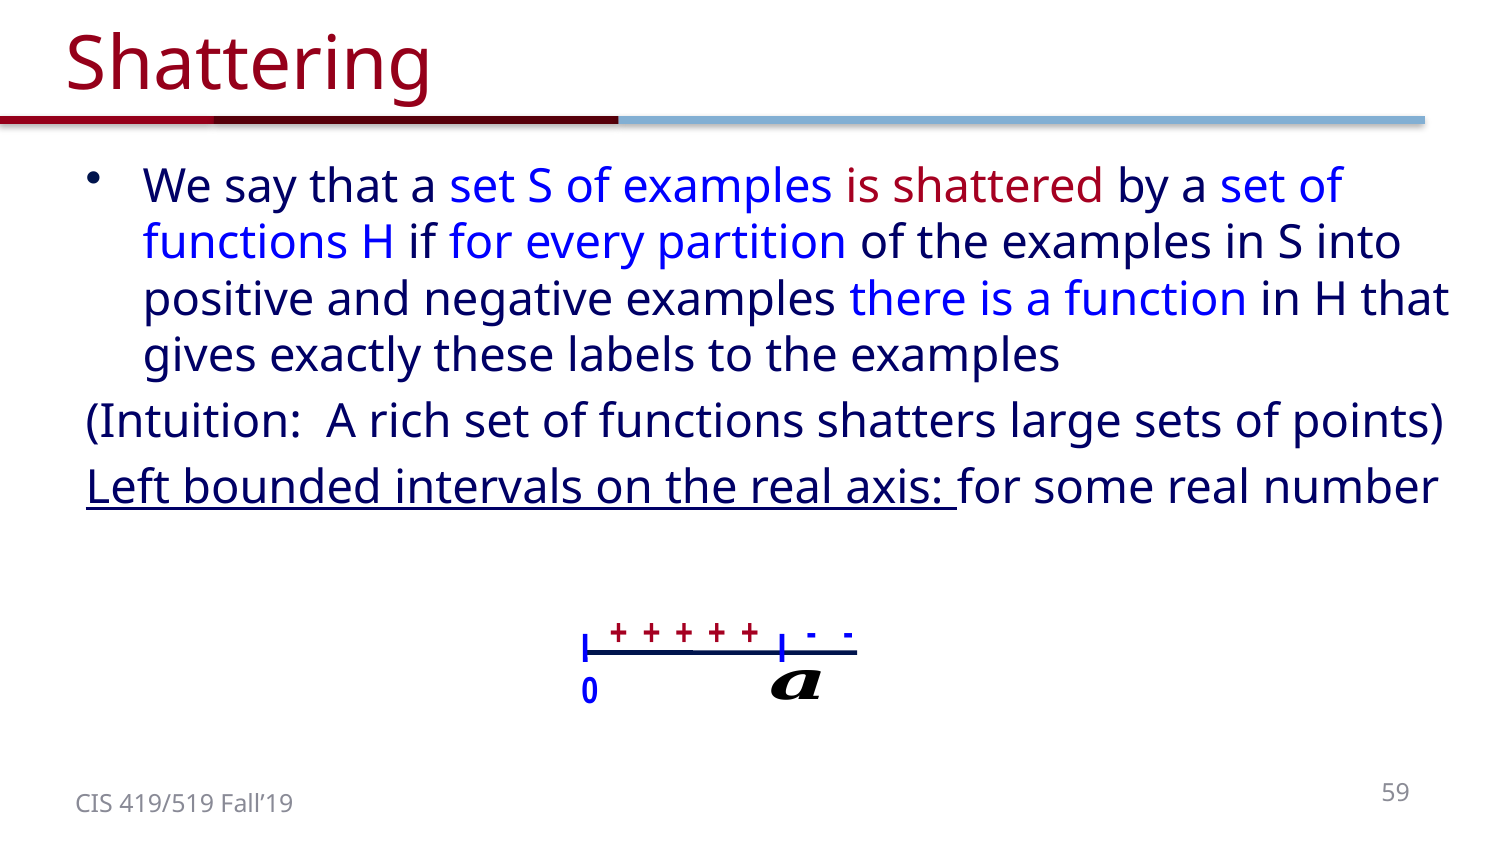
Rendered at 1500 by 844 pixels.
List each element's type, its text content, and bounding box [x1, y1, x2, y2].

text_box + [726, 600, 774, 661]
text_box + [627, 600, 660, 661]
title Shattering [50, 2, 1401, 117]
text_box 0 [566, 659, 614, 719]
text_box - [832, 600, 869, 661]
slide_number 59 [1074, 770, 1425, 816]
text_box + [693, 600, 726, 661]
text_box + [594, 600, 627, 661]
text_box - [791, 600, 832, 661]
text_box + [660, 600, 693, 661]
